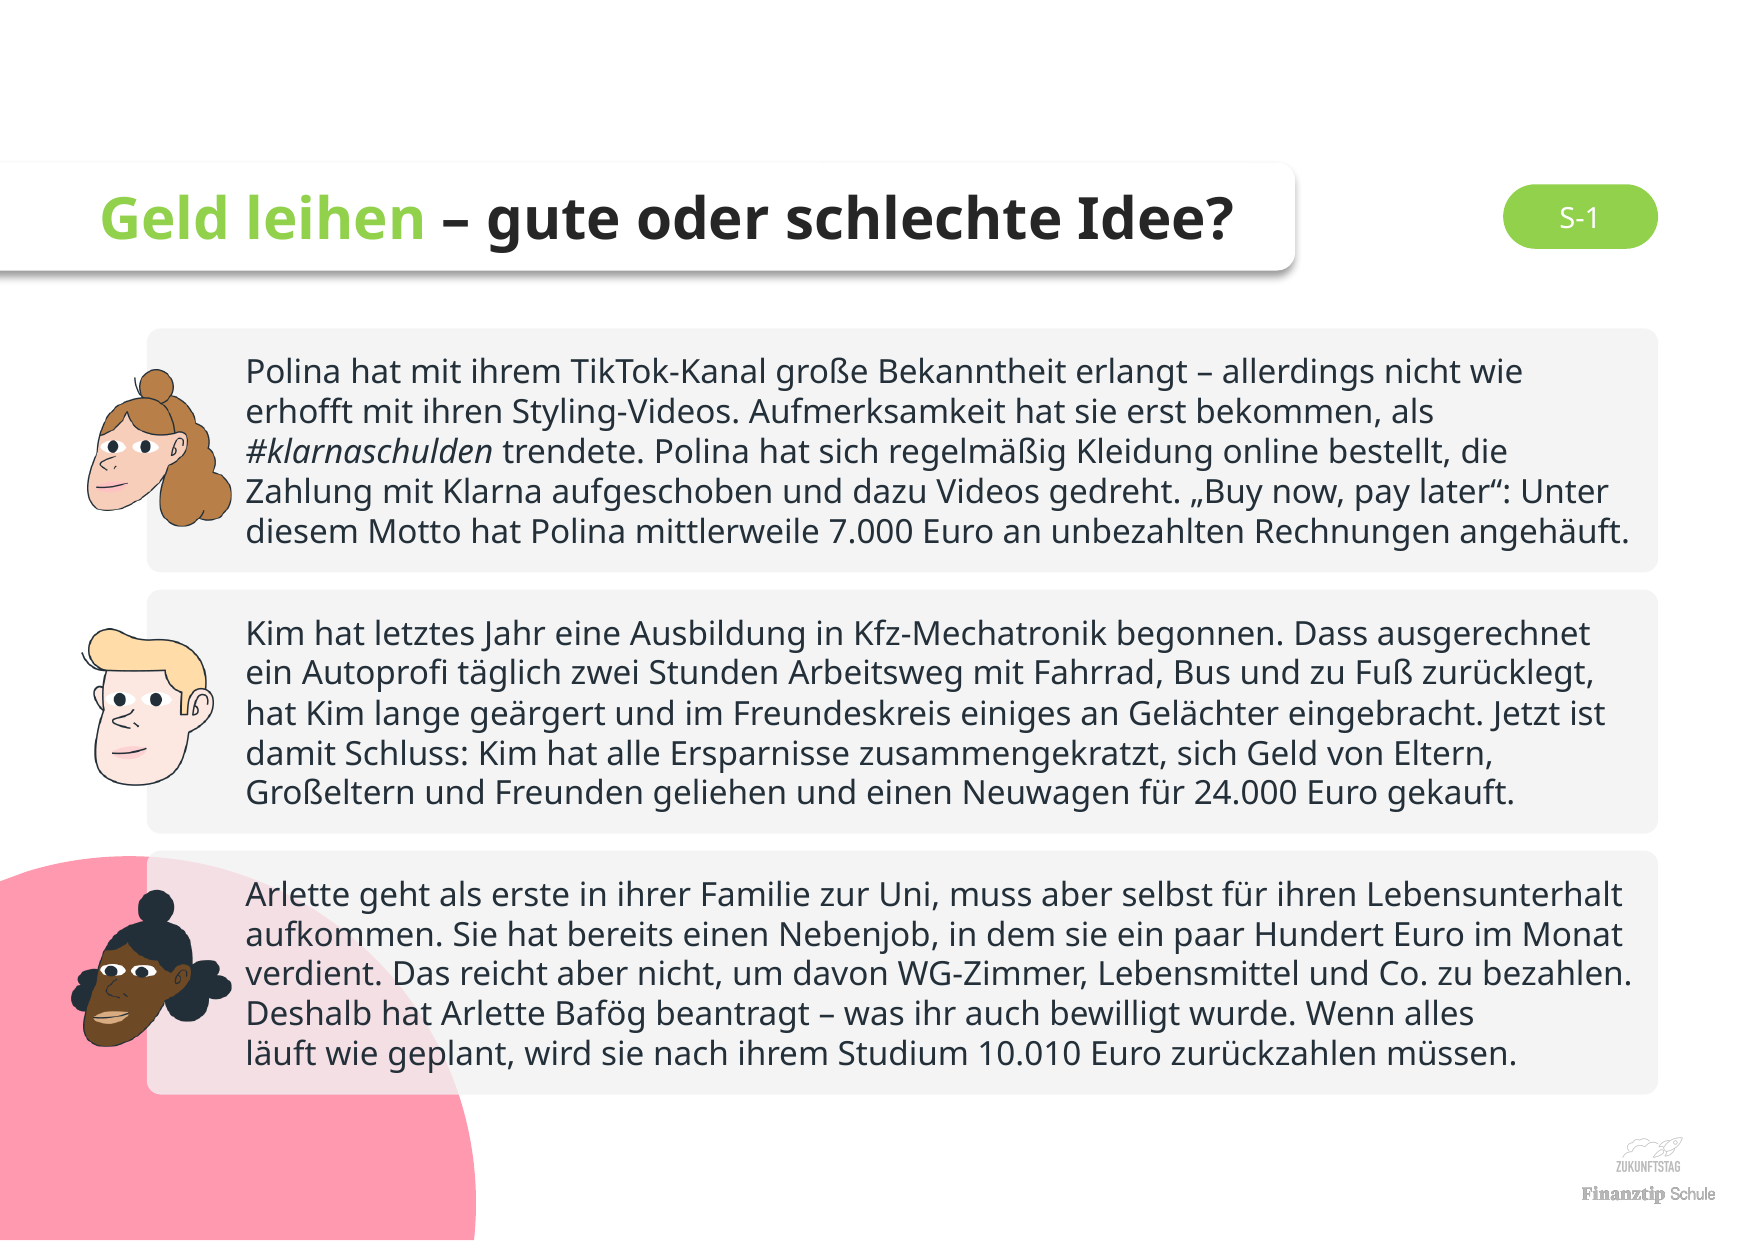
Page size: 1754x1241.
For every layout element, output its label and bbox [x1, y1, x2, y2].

picture [71, 889, 232, 1047]
picture [87, 369, 232, 527]
picture [81, 628, 214, 786]
picture [1582, 1183, 1716, 1204]
